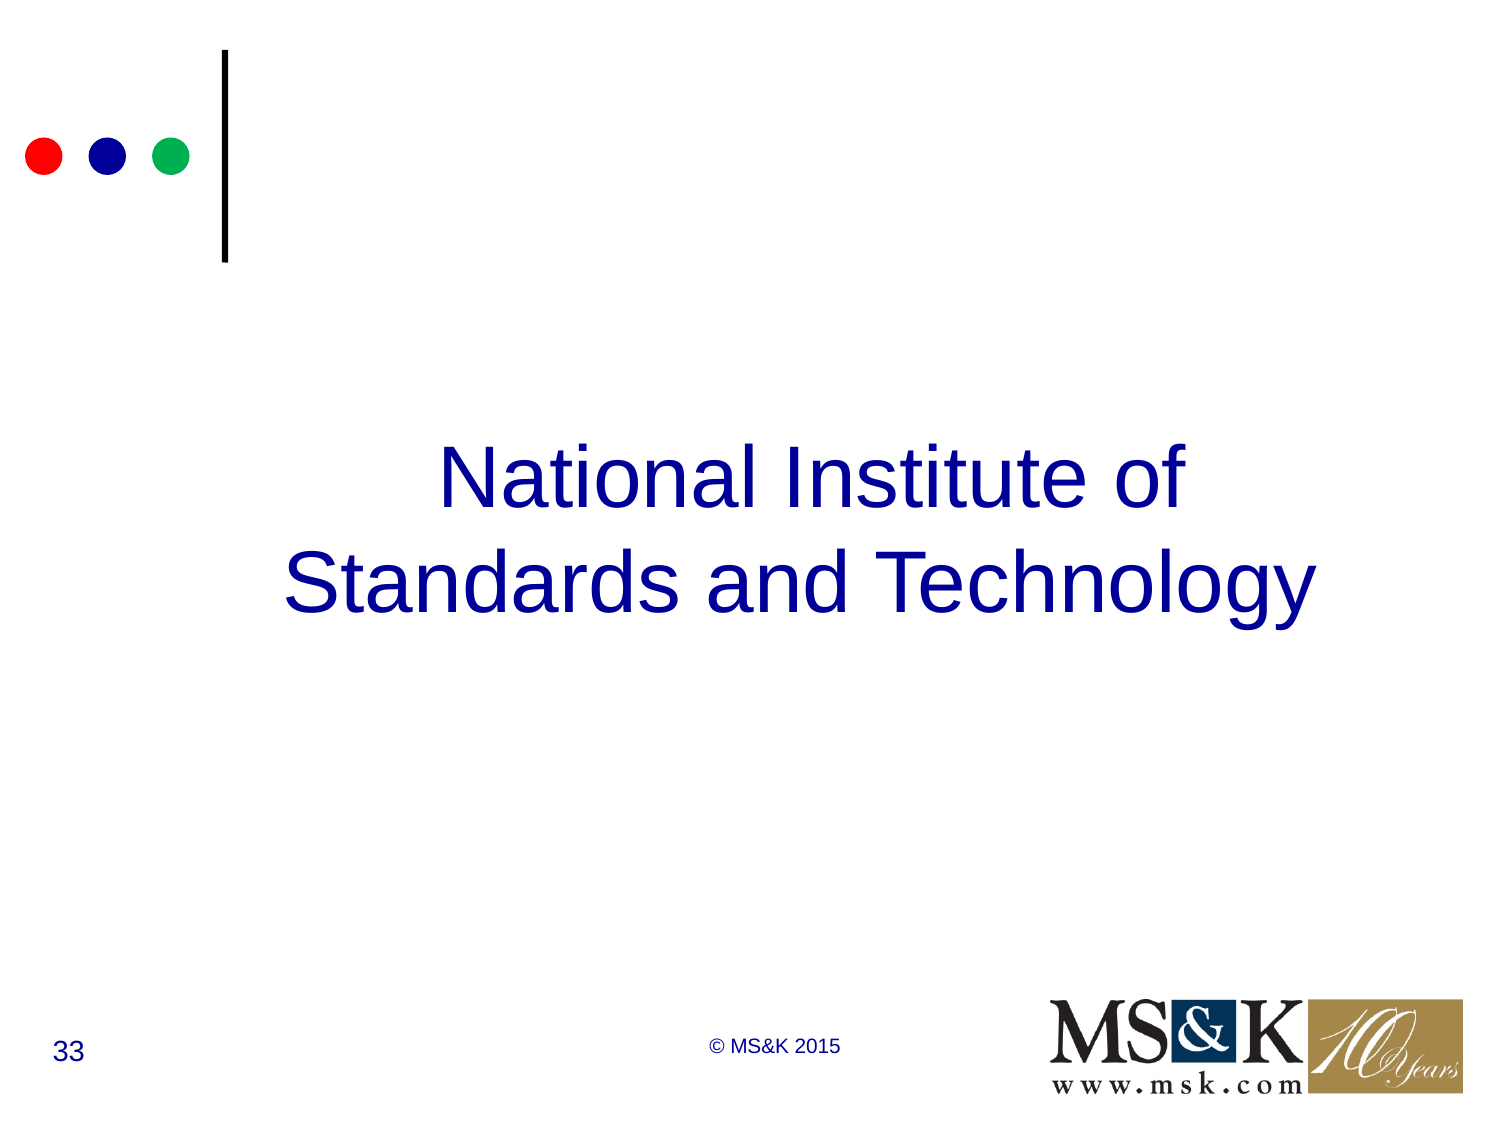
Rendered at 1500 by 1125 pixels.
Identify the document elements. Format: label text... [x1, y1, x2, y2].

title National Institute of Standards and Technology [237, 399, 1388, 651]
slide_number 33 [37, 1025, 250, 1100]
picture [1050, 999, 1463, 1094]
footer © MS&K 2015 [537, 1025, 1013, 1100]
